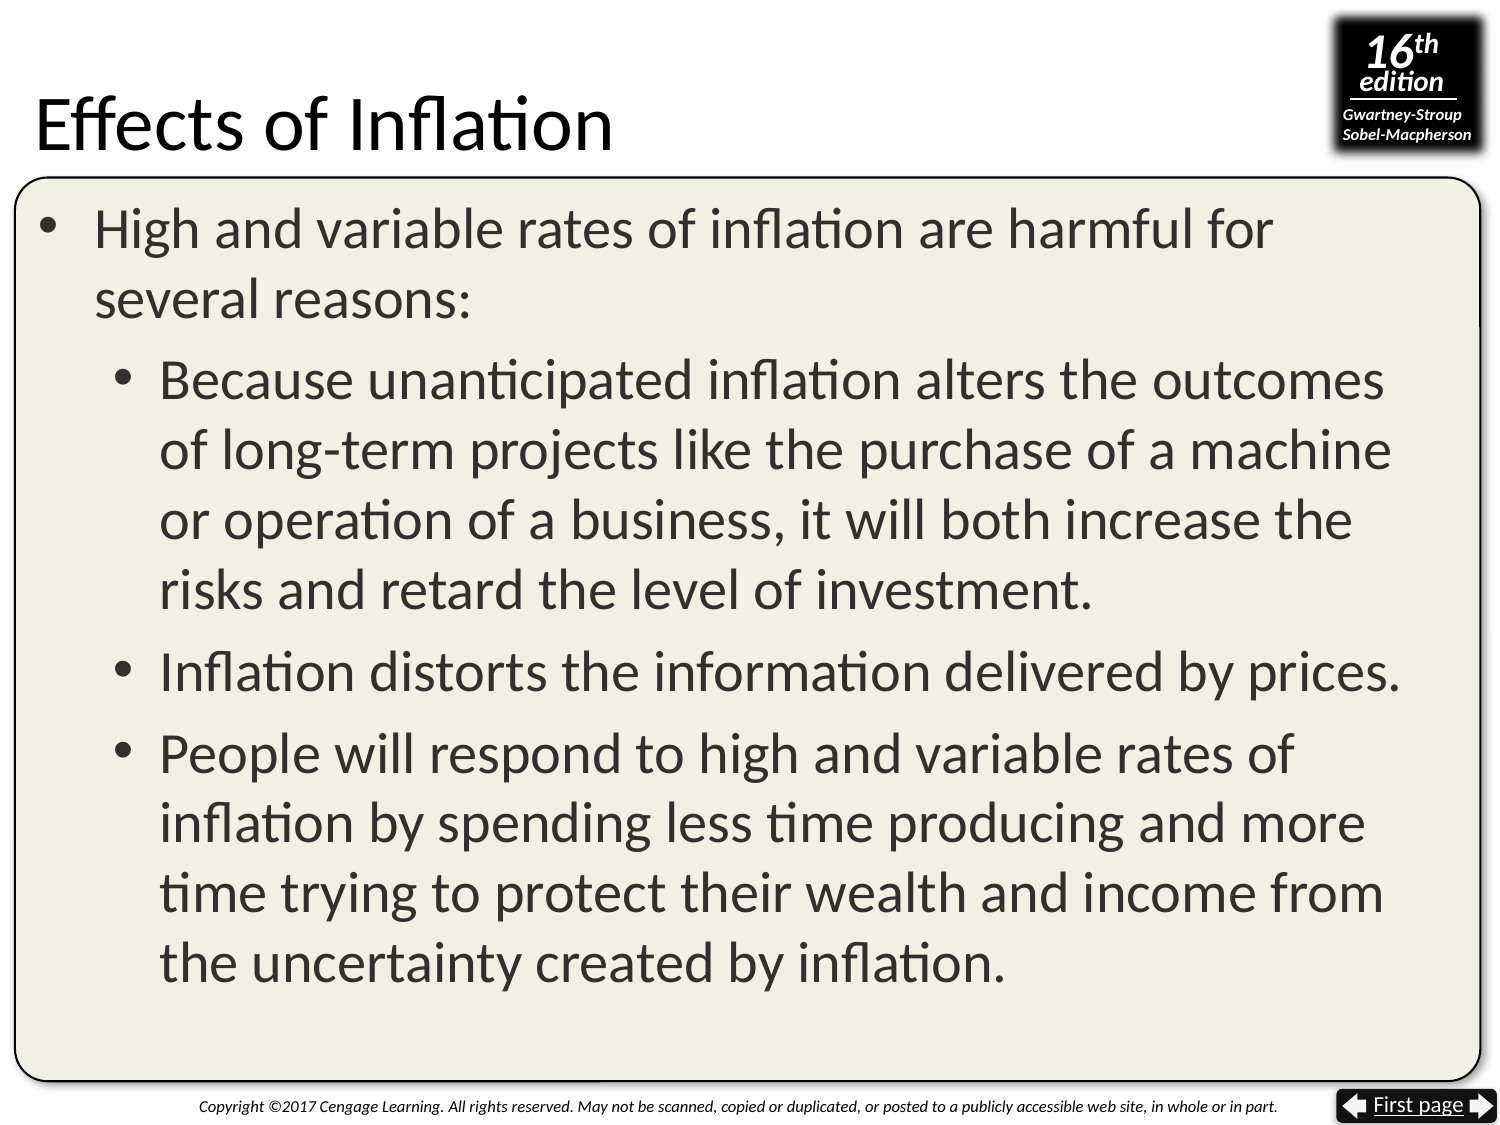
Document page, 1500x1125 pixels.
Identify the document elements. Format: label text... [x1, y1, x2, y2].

list High and variable rates of inflation are harmful for several reasons: Because unanticipated inflation alters the outcomes of long-term projects like the purchase of a machine or operation of a business, it will both increase the risks and retard the level of investment. Inflation distorts the information delivered by prices. People will respond to high and variable rates of inflation by spending less time producing and more time trying to protect their wealth and income from the uncertainty created by inflation. [23, 182, 1467, 1059]
title Effects of Inflation [19, 64, 1481, 162]
